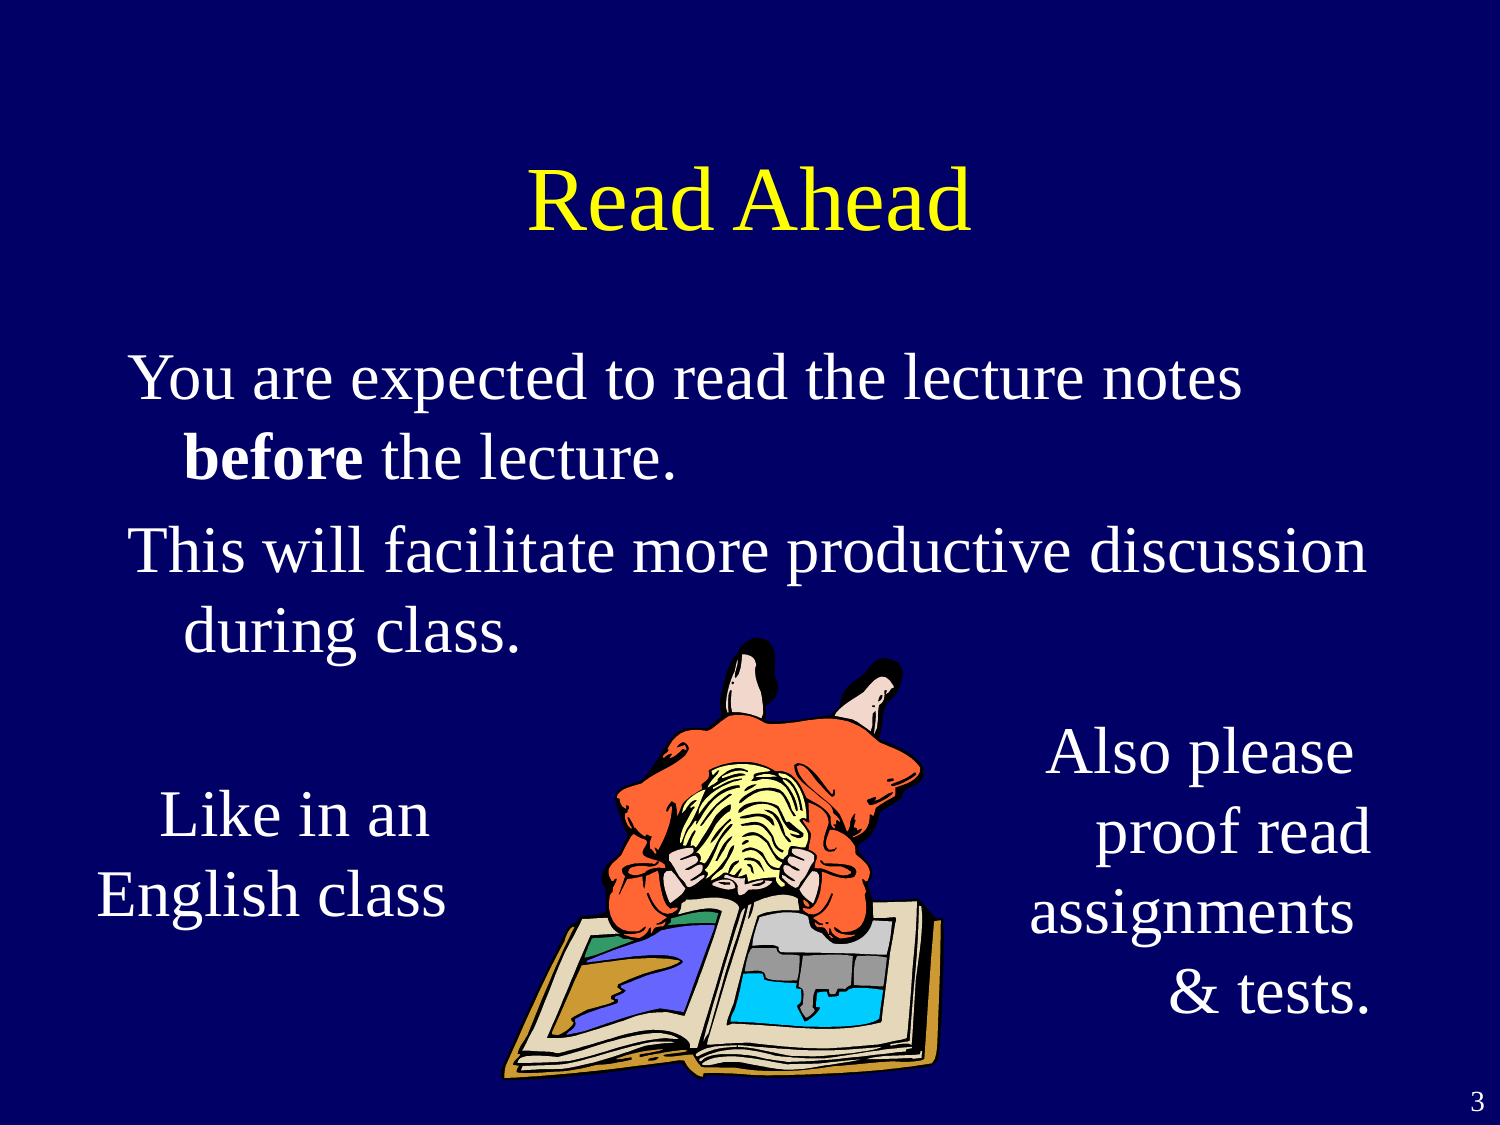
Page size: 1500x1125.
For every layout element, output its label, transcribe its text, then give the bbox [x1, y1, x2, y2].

picture [499, 637, 946, 1088]
text_box Also please proof read assignments & tests. [1014, 699, 1388, 1035]
text_box Like in an English class [81, 762, 463, 938]
list You are expected to read the lecture notes before the lecture. This will facilitate more productive discussion during class. [112, 324, 1388, 1000]
title Read Ahead [112, 99, 1388, 288]
